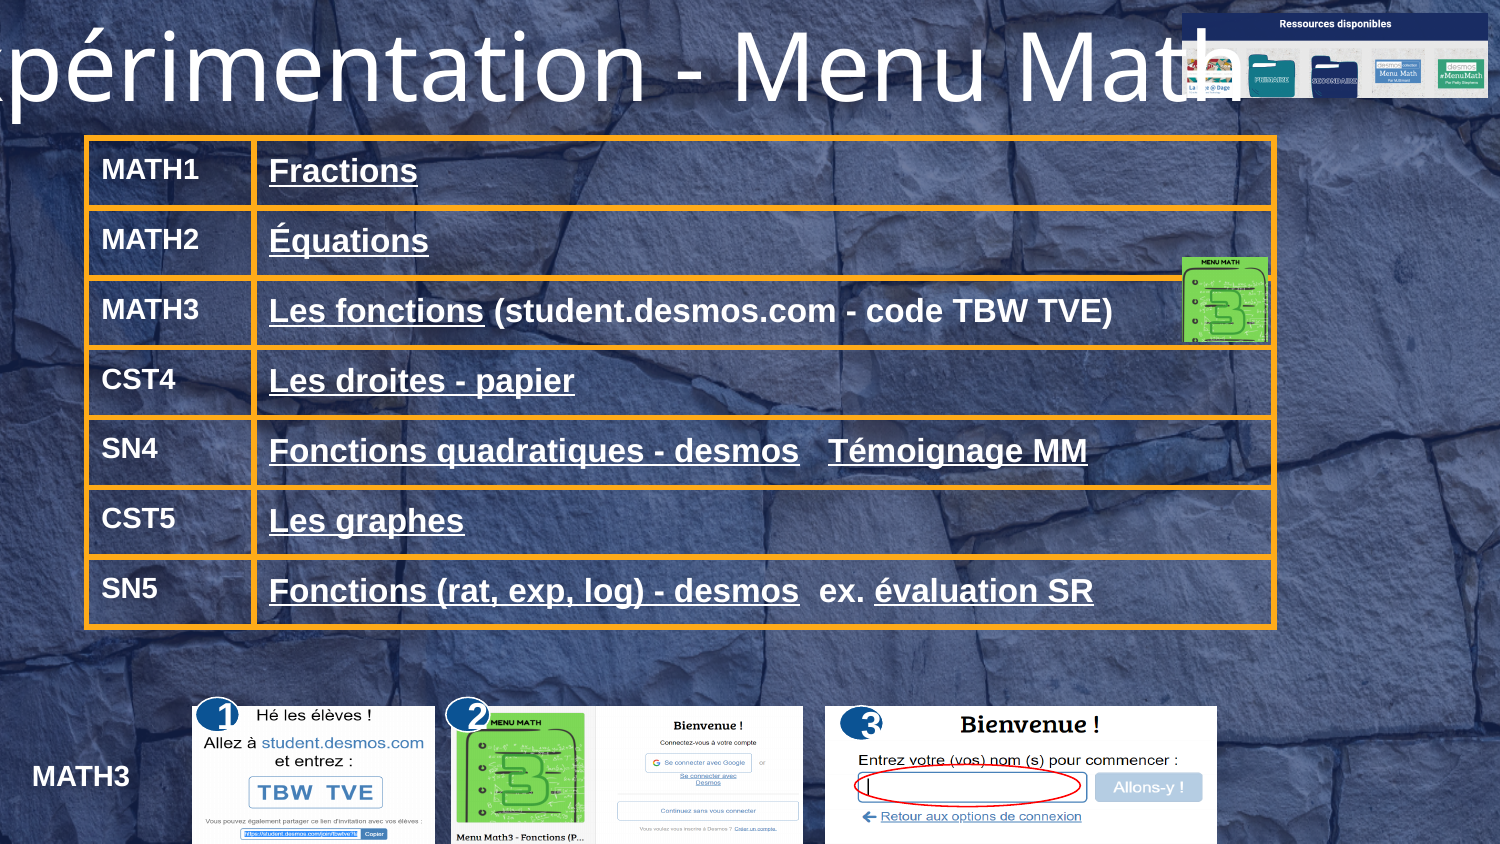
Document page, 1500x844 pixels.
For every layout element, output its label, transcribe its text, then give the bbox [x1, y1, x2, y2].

text_box 1 [199, 697, 236, 705]
table_cell Fonctions (rat, exp, log) - desmos ex. évaluation SR [257, 560, 1271, 624]
title Expérimentation - Menu Math [0, 0, 1274, 136]
table_header Fractions [257, 141, 1271, 205]
table_cell Fonctions quadratiques - desmos Témoignage MM [257, 420, 1271, 485]
table_cell SN4 [89, 420, 251, 485]
table_cell MATH3 [89, 281, 251, 345]
table_cell CST4 [89, 350, 251, 415]
table_cell Équations [257, 211, 1271, 275]
table_cell CST5 [89, 490, 251, 554]
table_cell MATH2 [89, 211, 251, 275]
table_cell SN5 [89, 560, 251, 624]
table_cell Les graphes [257, 490, 1271, 554]
text_box MATH3 [16, 742, 186, 808]
picture [1182, 257, 1268, 342]
table_cell Les fonctions (student.desmos.com - code TBW TVE) [257, 281, 1178, 345]
table_header MATH1 [89, 141, 251, 205]
text_box 2 [446, 697, 487, 711]
picture [0, 0, 1500, 844]
table_cell Les droites - papier [257, 350, 1271, 415]
